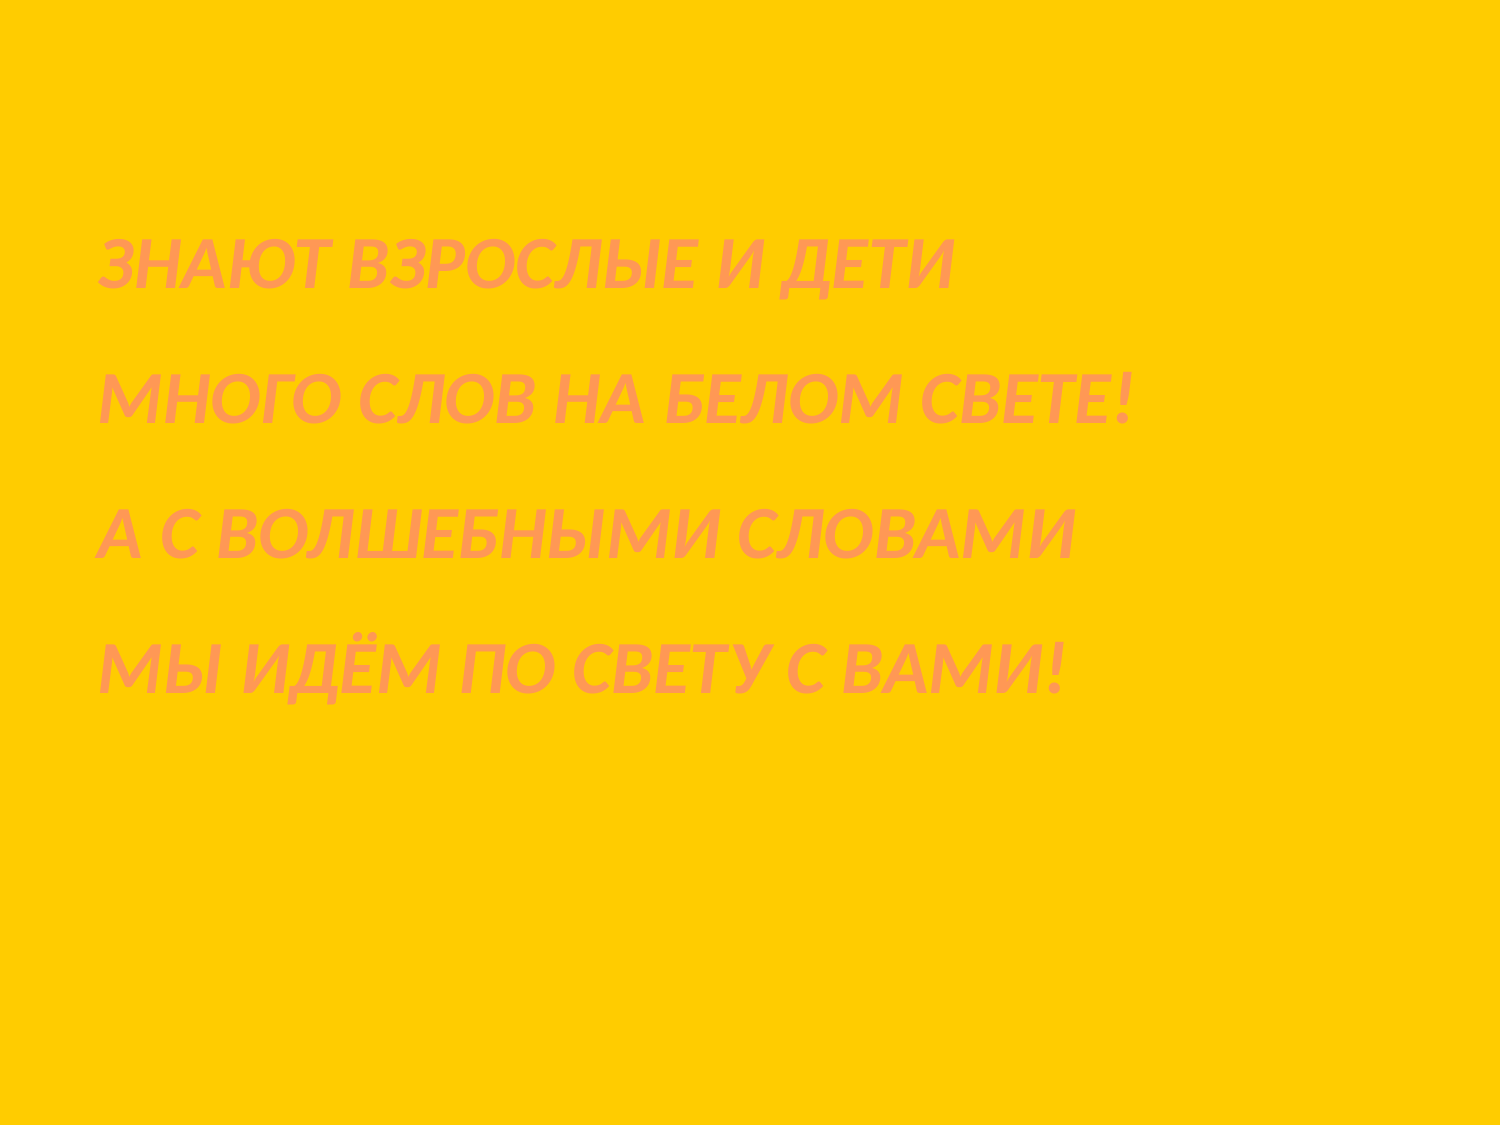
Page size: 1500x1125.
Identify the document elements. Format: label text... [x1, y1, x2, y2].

text_box ЗНАЮТ ВЗРОСЛЫЕ И ДЕТИ МНОГО СЛОВ НА БЕЛОМ СВЕТЕ! А С ВОЛШЕБНЫМИ СЛОВАМИ МЫ ИДЁМ ПО СВЕТУ С ВАМИ! [82, 160, 1153, 716]
